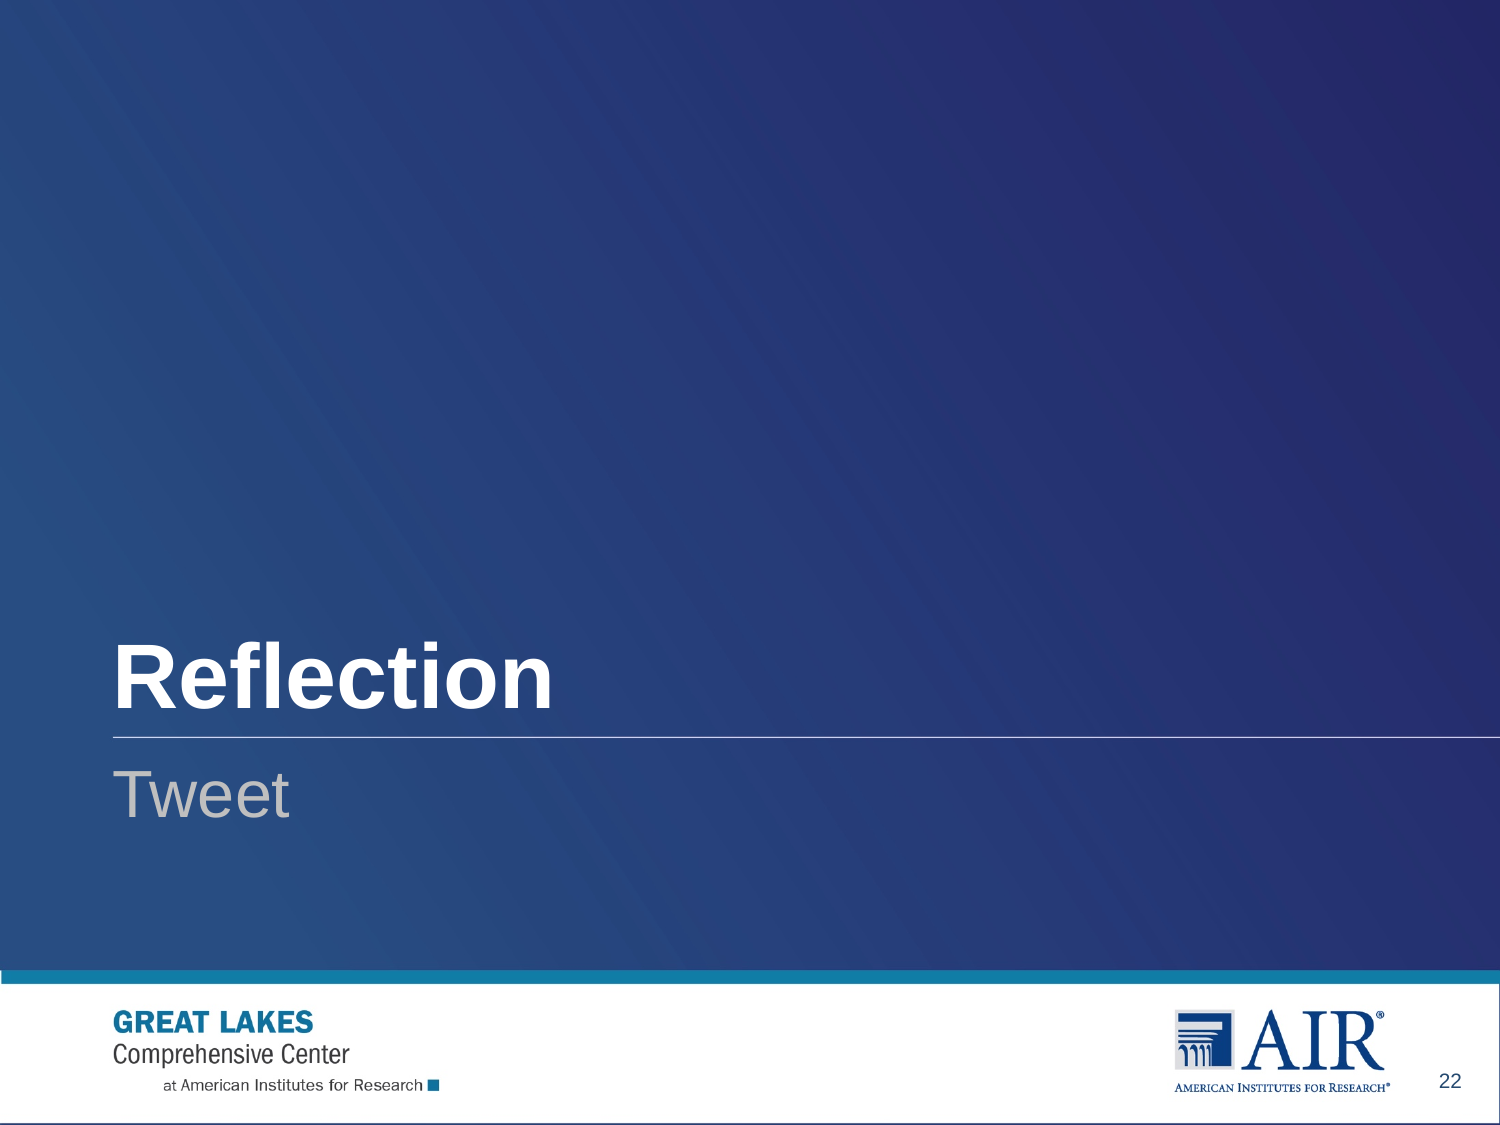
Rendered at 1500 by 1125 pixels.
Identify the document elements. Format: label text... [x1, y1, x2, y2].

slide_number 22 [1436, 1067, 1462, 1093]
picture [0, 0, 1500, 1125]
list Tweet [112, 742, 1463, 971]
title Reflection [112, 608, 1463, 736]
